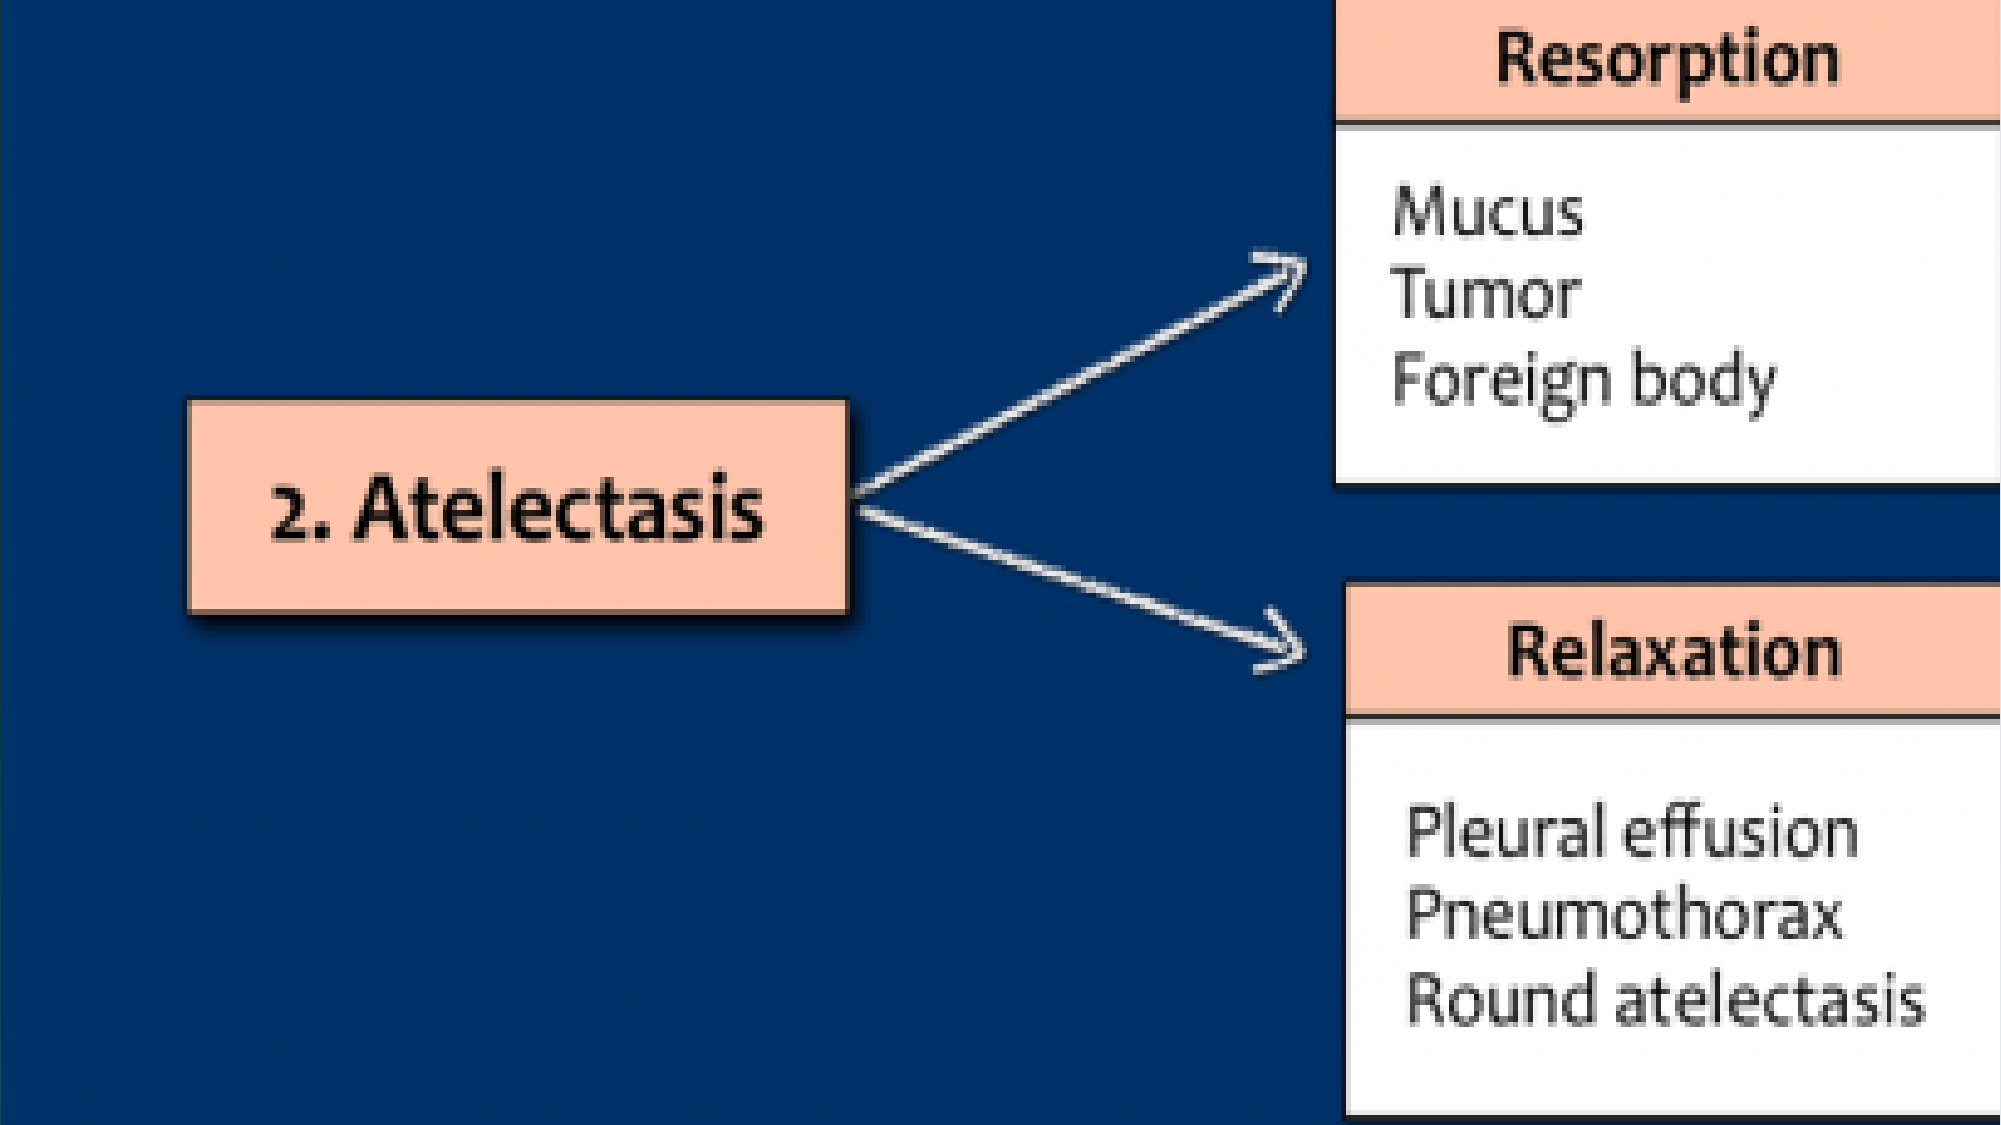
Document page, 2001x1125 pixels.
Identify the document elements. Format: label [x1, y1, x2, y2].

list [1, 0, 2000, 1125]
